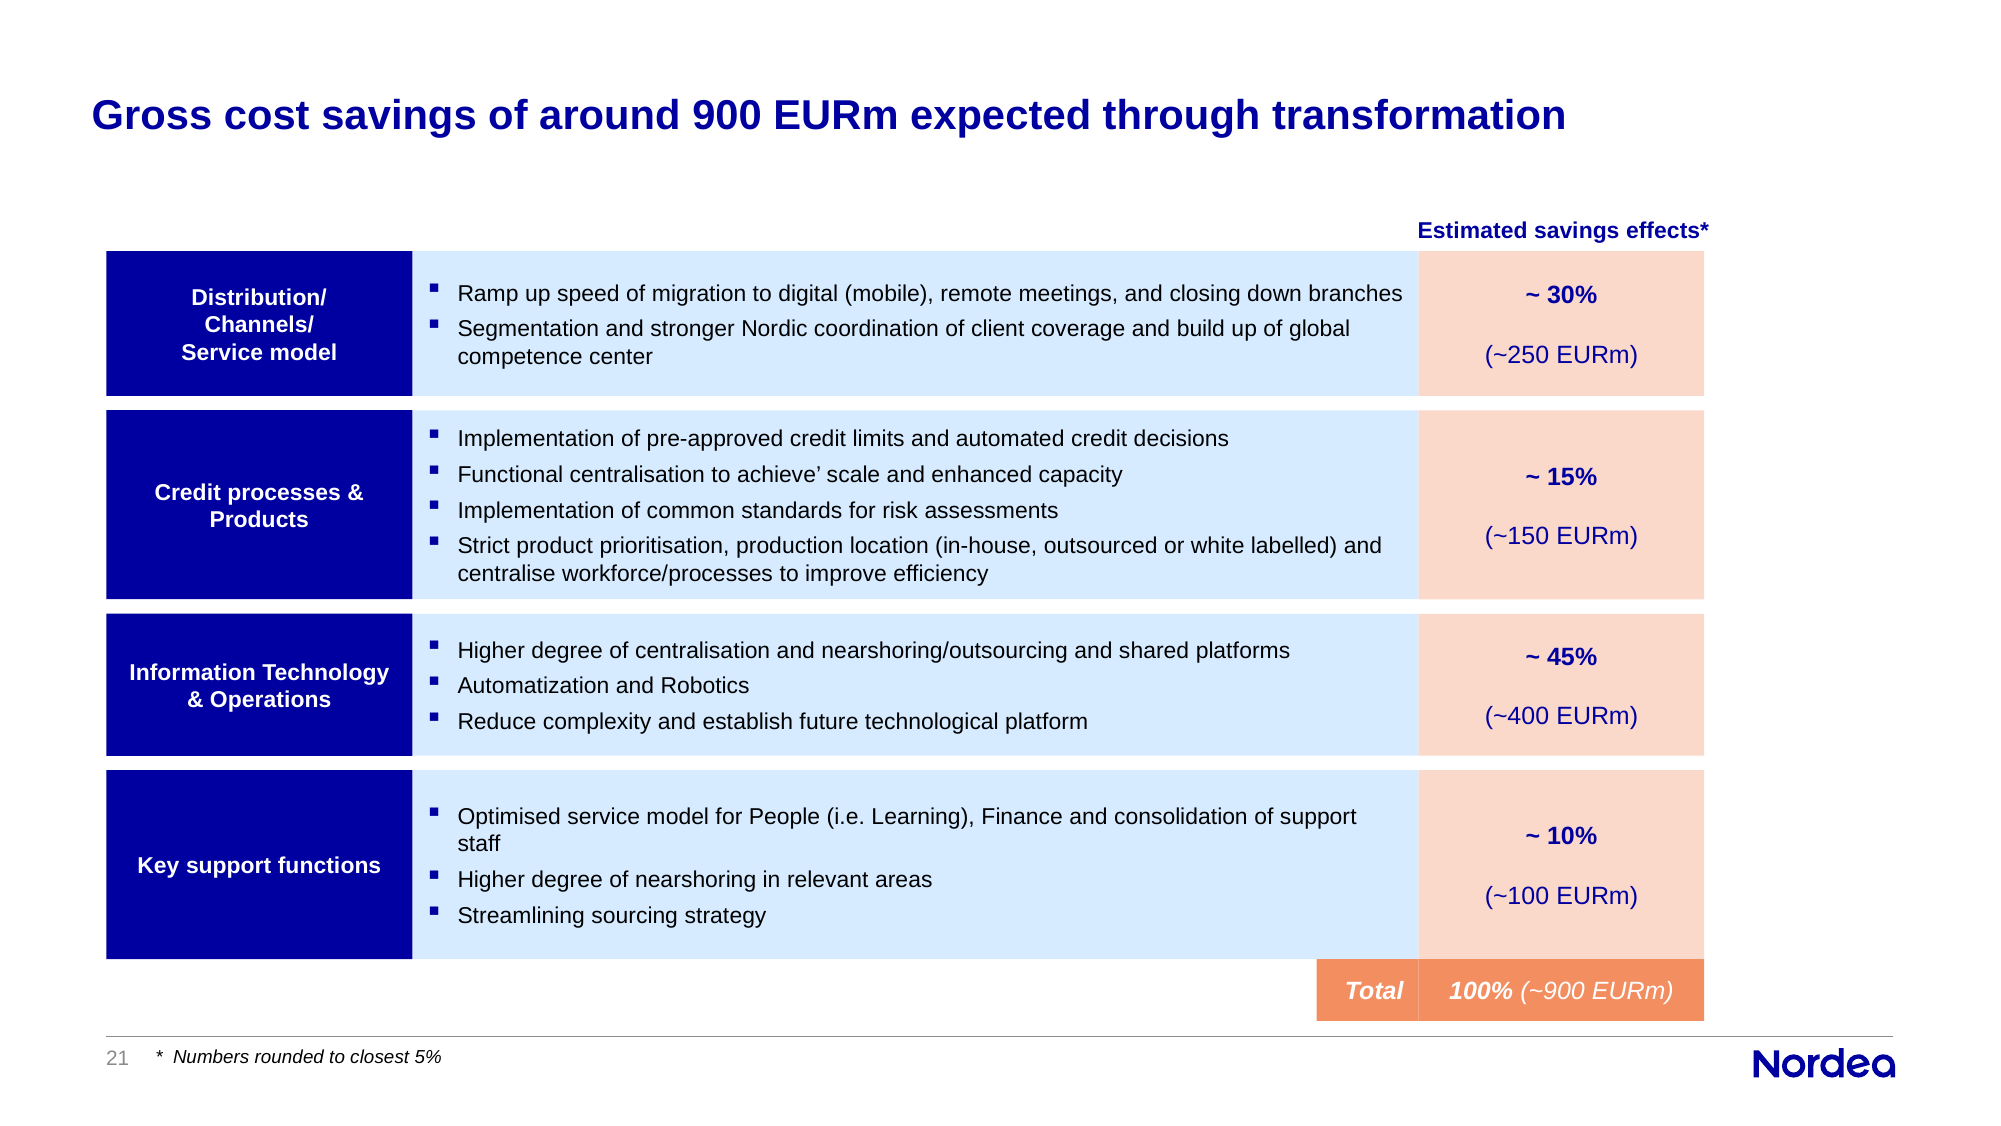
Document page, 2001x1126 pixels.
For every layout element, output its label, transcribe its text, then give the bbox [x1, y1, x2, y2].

text_box ~ 10% (~100 EURm) [1423, 768, 1706, 957]
text_box Estimated savings effects* [1393, 208, 1734, 251]
title Gross cost savings of around 900 EURm expected through transformation [91, 71, 1881, 138]
text_box * Numbers rounded to closest 5% [140, 1037, 457, 1075]
text_box 100% (~900 EURm) [1421, 957, 1706, 1023]
text_box ~ 45% (~400 EURm) [1423, 612, 1706, 758]
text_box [105, 250, 1419, 960]
text_box ~ 30% (~250 EURm) [1417, 249, 1706, 398]
text_box ~ 15% (~150 EURm) [1423, 408, 1706, 601]
slide_number 21 [106, 1045, 140, 1070]
text_box Total [1315, 964, 1421, 1023]
